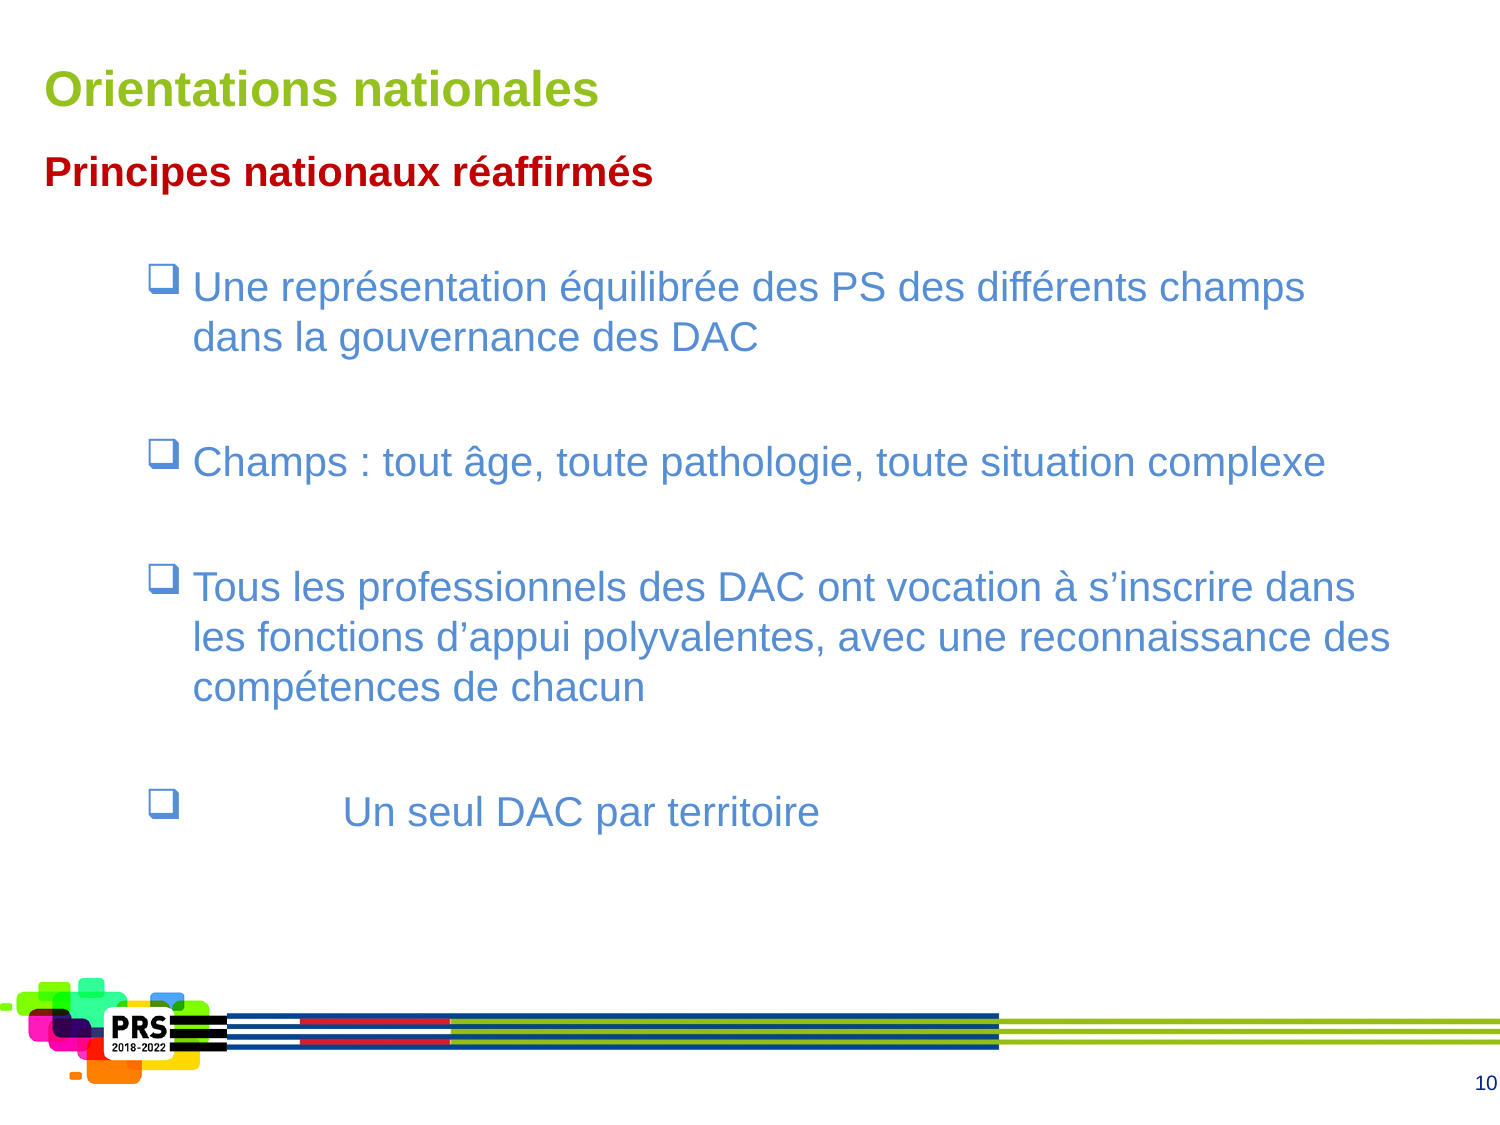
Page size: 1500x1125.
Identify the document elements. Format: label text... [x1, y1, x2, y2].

text_box Principes nationaux réaffirmés Une représentation équilibrée des PS des différents champs dans la gouvernance des DAC Champs : tout âge, toute pathologie, toute situation complexe Tous les professionnels des DAC ont vocation à s’inscrire dans les fonctions d’appui polyvalentes, avec une reconnaissance des compétences de chacun Un seul DAC par territoire [29, 137, 1418, 895]
picture [0, 978, 1500, 1084]
title Orientations nationales [0, 0, 1500, 173]
